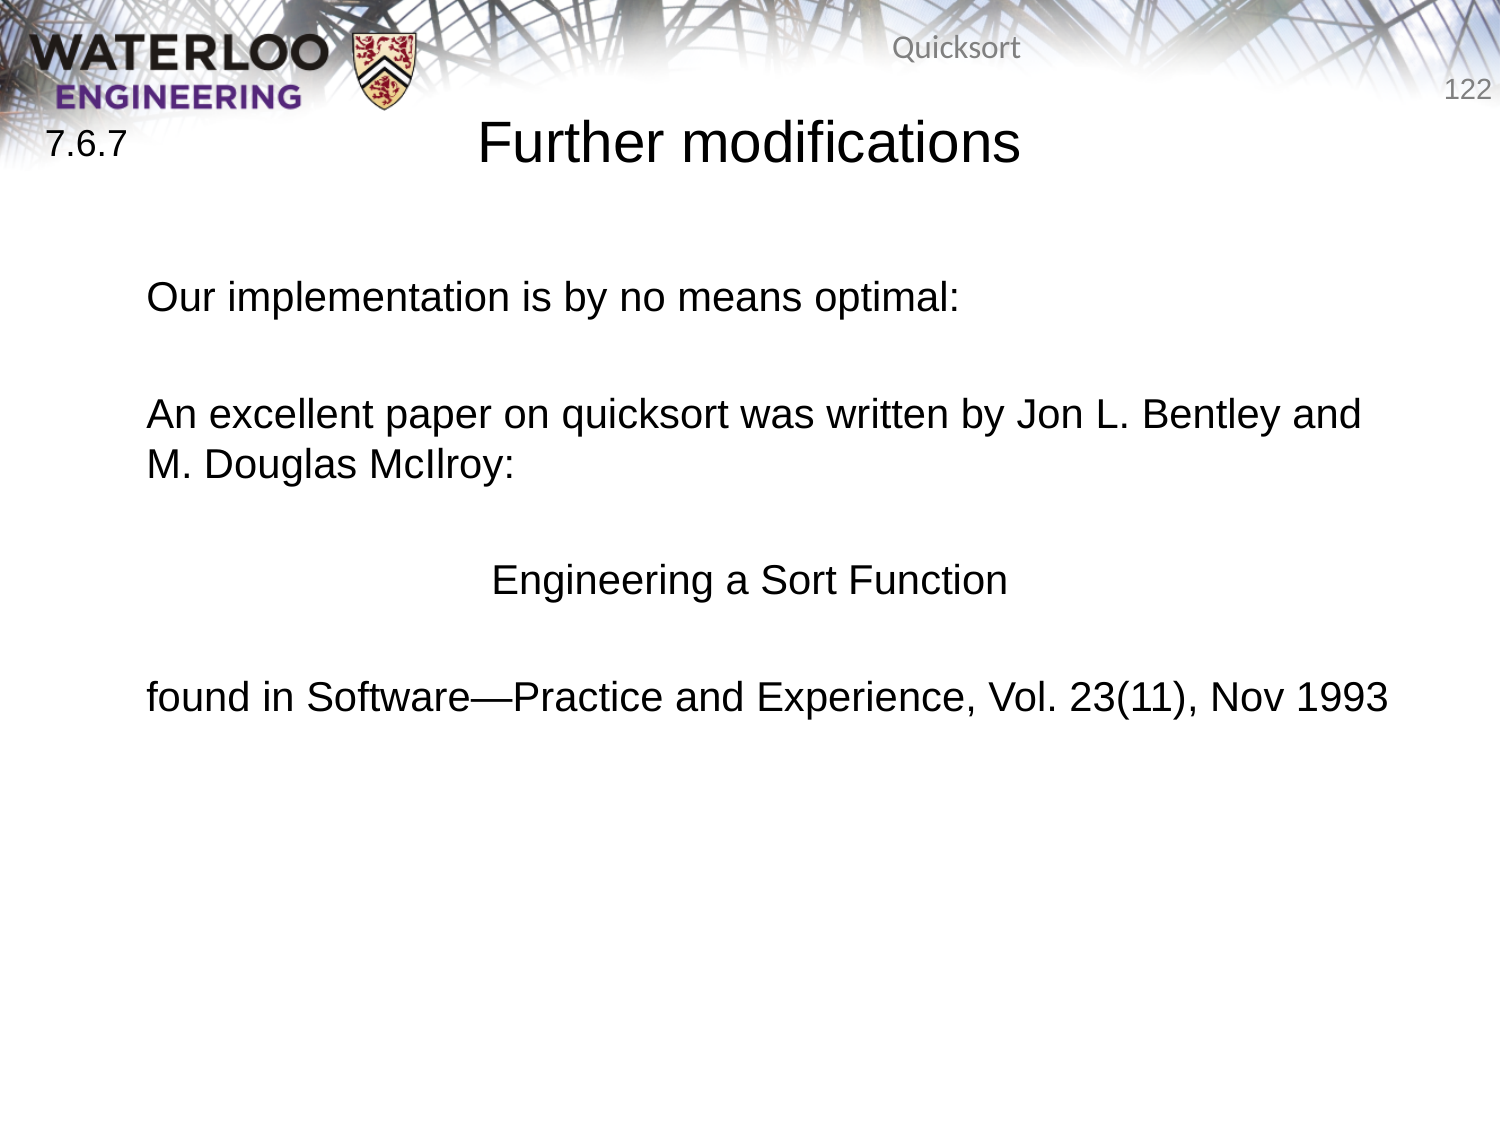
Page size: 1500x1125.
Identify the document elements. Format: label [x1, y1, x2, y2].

picture [0, 0, 1500, 1125]
text_box [30, 111, 143, 172]
list [74, 262, 1426, 1006]
title [74, 44, 1426, 233]
